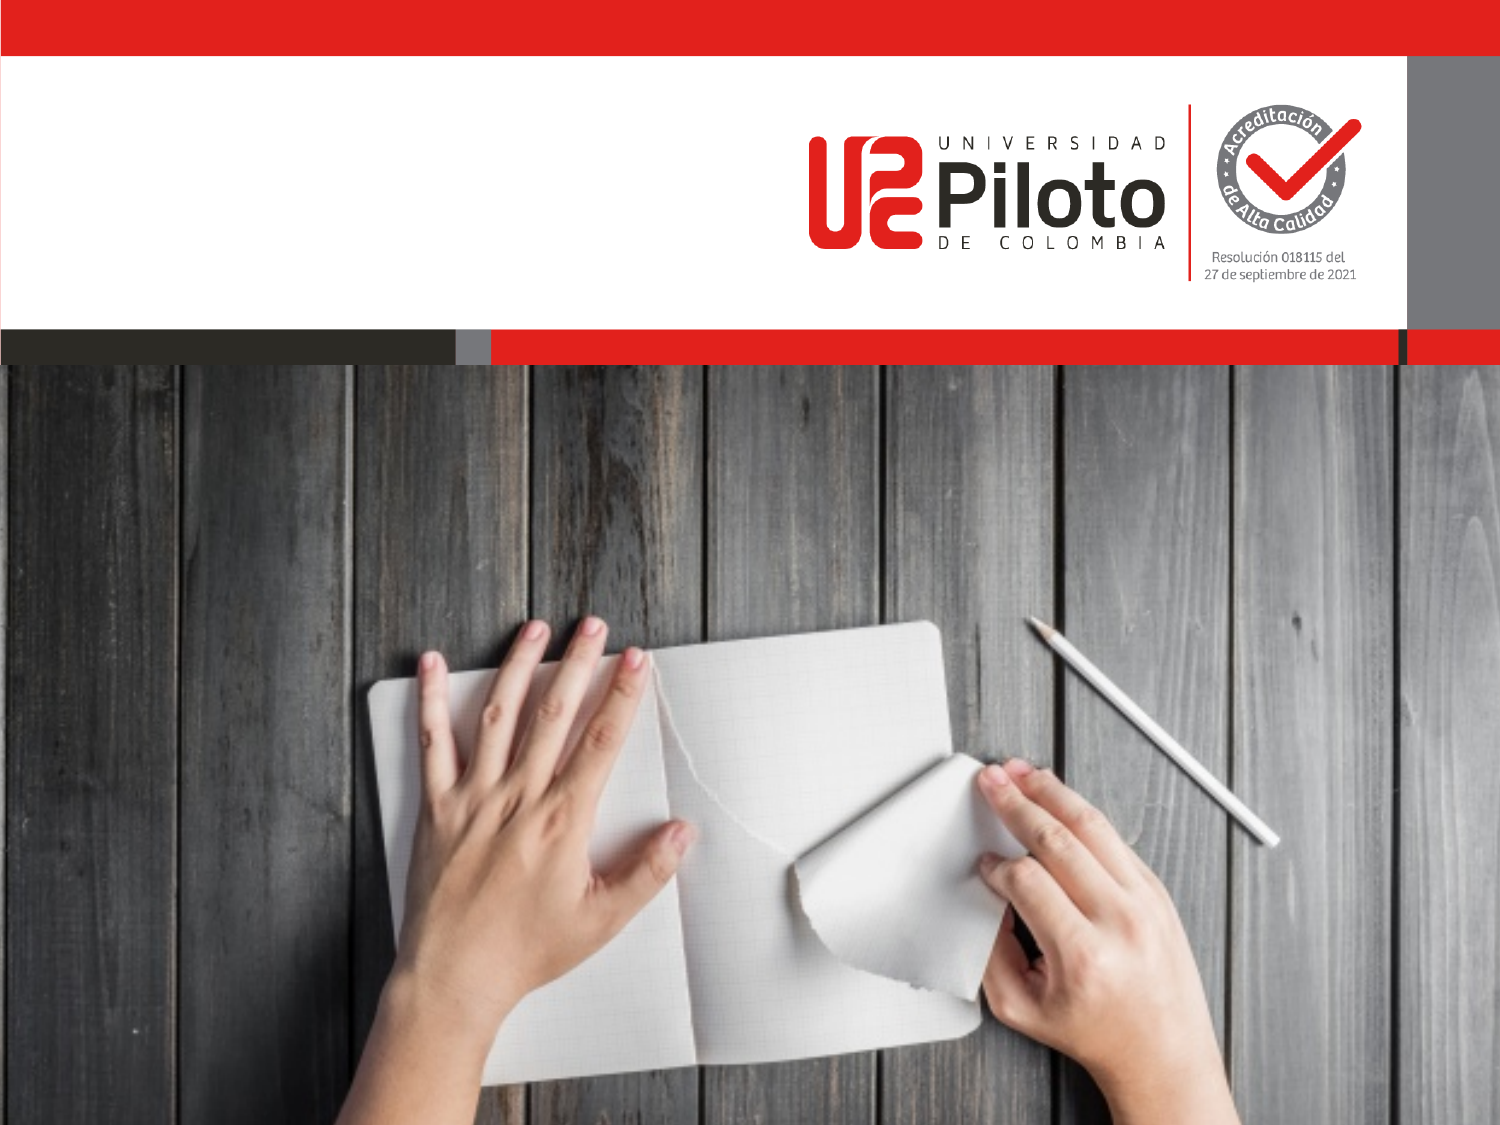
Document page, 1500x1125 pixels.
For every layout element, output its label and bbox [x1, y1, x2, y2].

picture [0, 0, 1500, 364]
list [0, 364, 1500, 1125]
